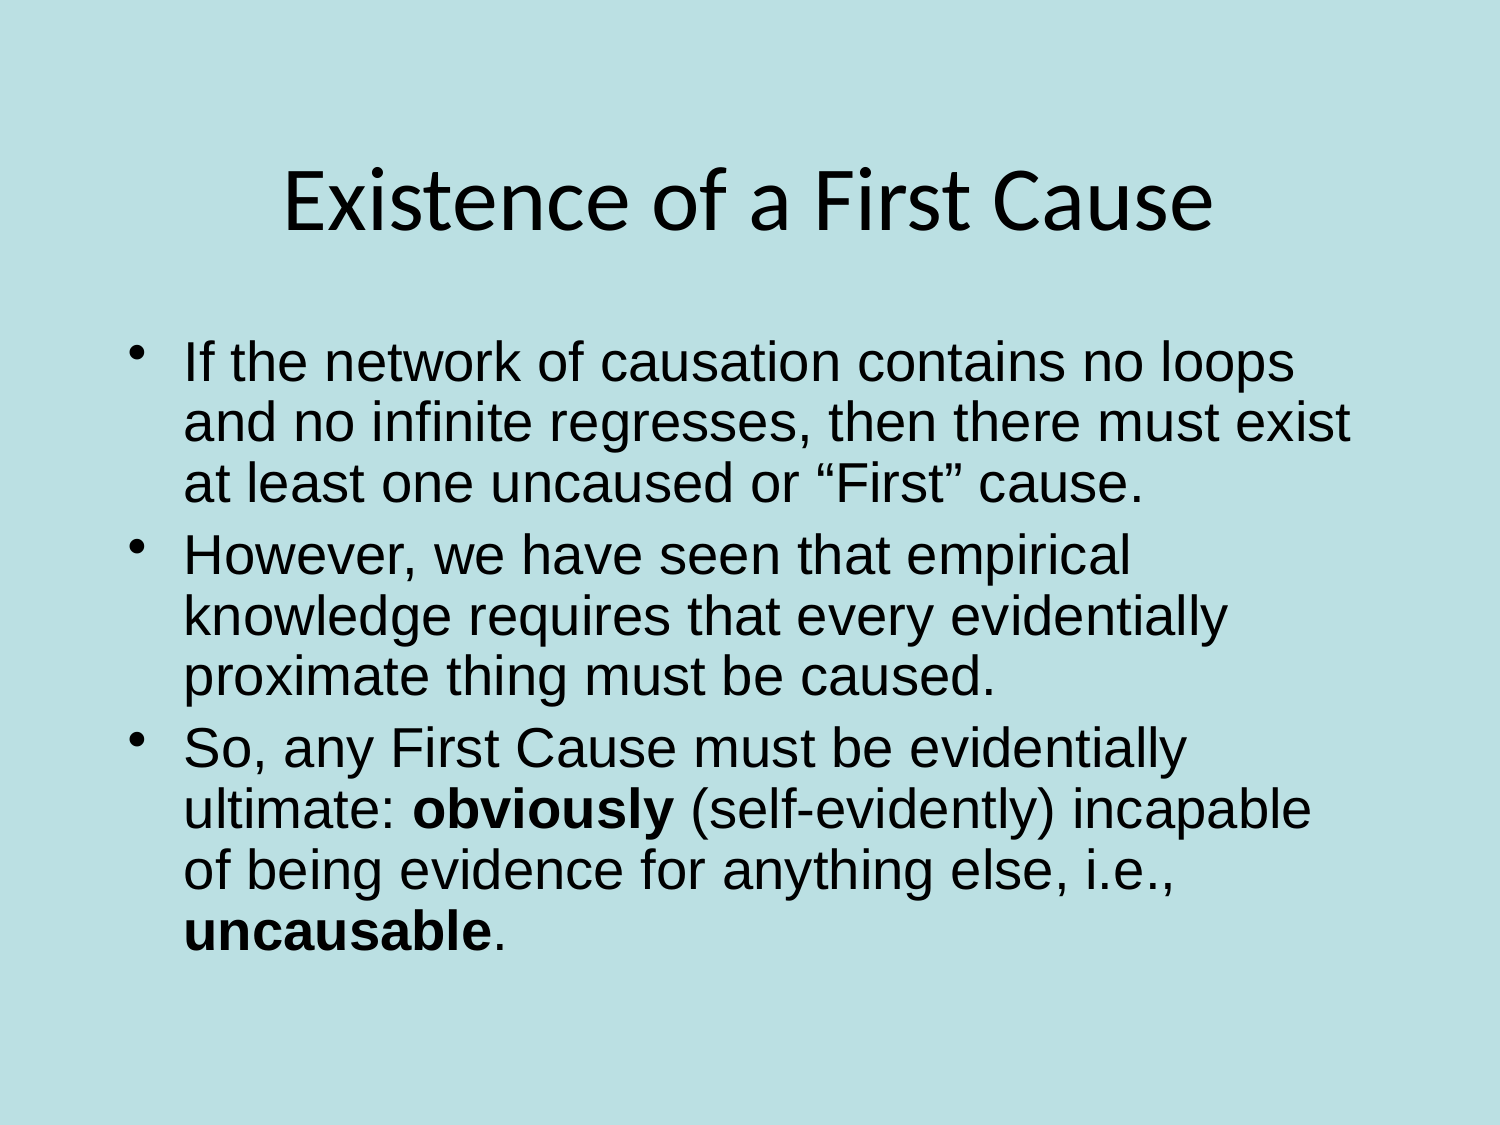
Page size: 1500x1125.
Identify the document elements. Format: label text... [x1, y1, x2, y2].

list If the network of causation contains no loops and no infinite regresses, then there must exist at least one uncaused or “First” cause. However, we have seen that empirical knowledge requires that every evidentially proximate thing must be caused. So, any First Cause must be evidentially ultimate: obviously (self-evidently) incapable of being evidence for anything else, i.e., uncausable. [112, 324, 1388, 1000]
title Existence of a First Cause [112, 99, 1388, 288]
